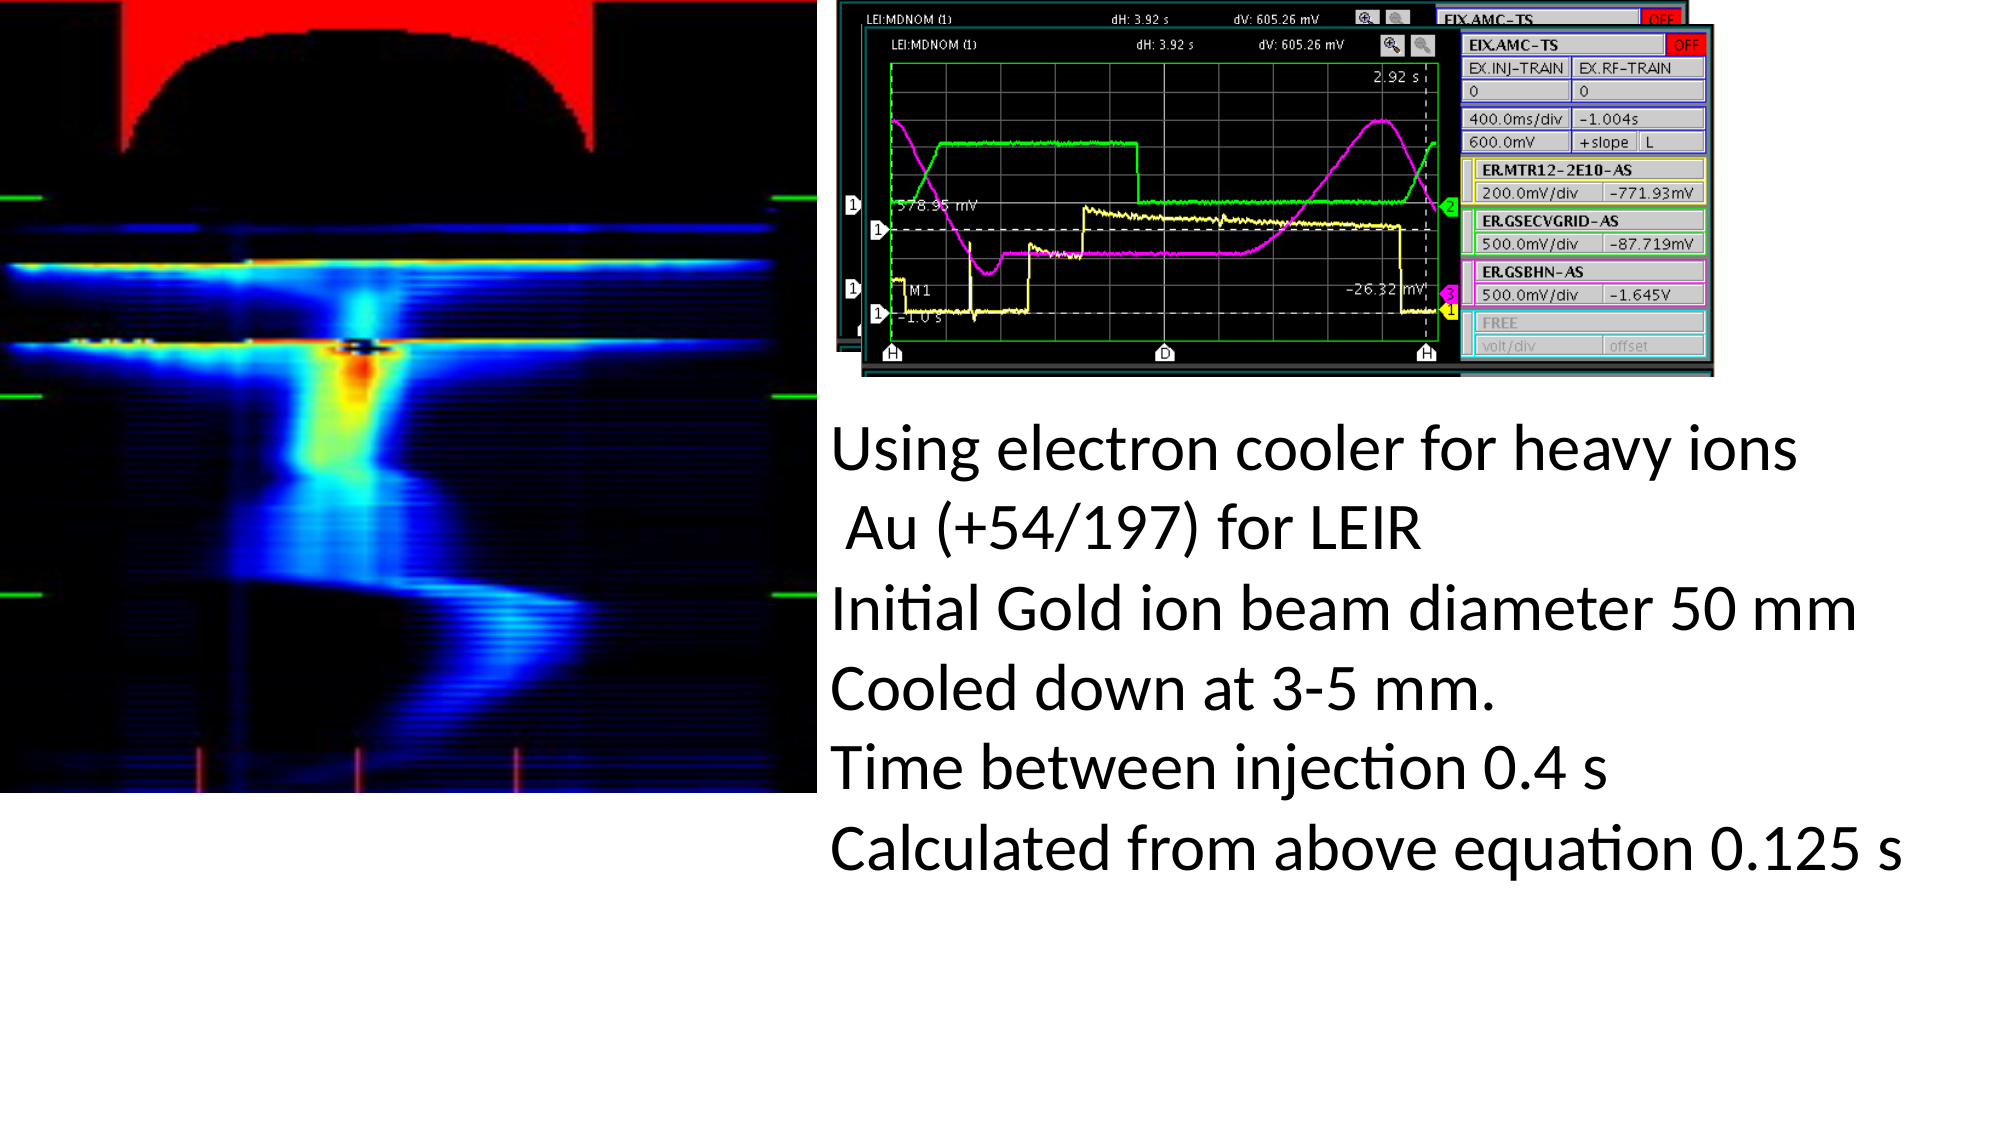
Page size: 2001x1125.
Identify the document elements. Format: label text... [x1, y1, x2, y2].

picture [836, 0, 1715, 377]
text_box Using electron cooler for heavy ions Au (+54/197) for LEIR Initial Gold ion beam diameter 50 mm Cooled down at 3-5 mm. Time between injection 0.4 s Calculated from above equation 0.125 s [816, 396, 2000, 891]
picture [0, 0, 817, 793]
